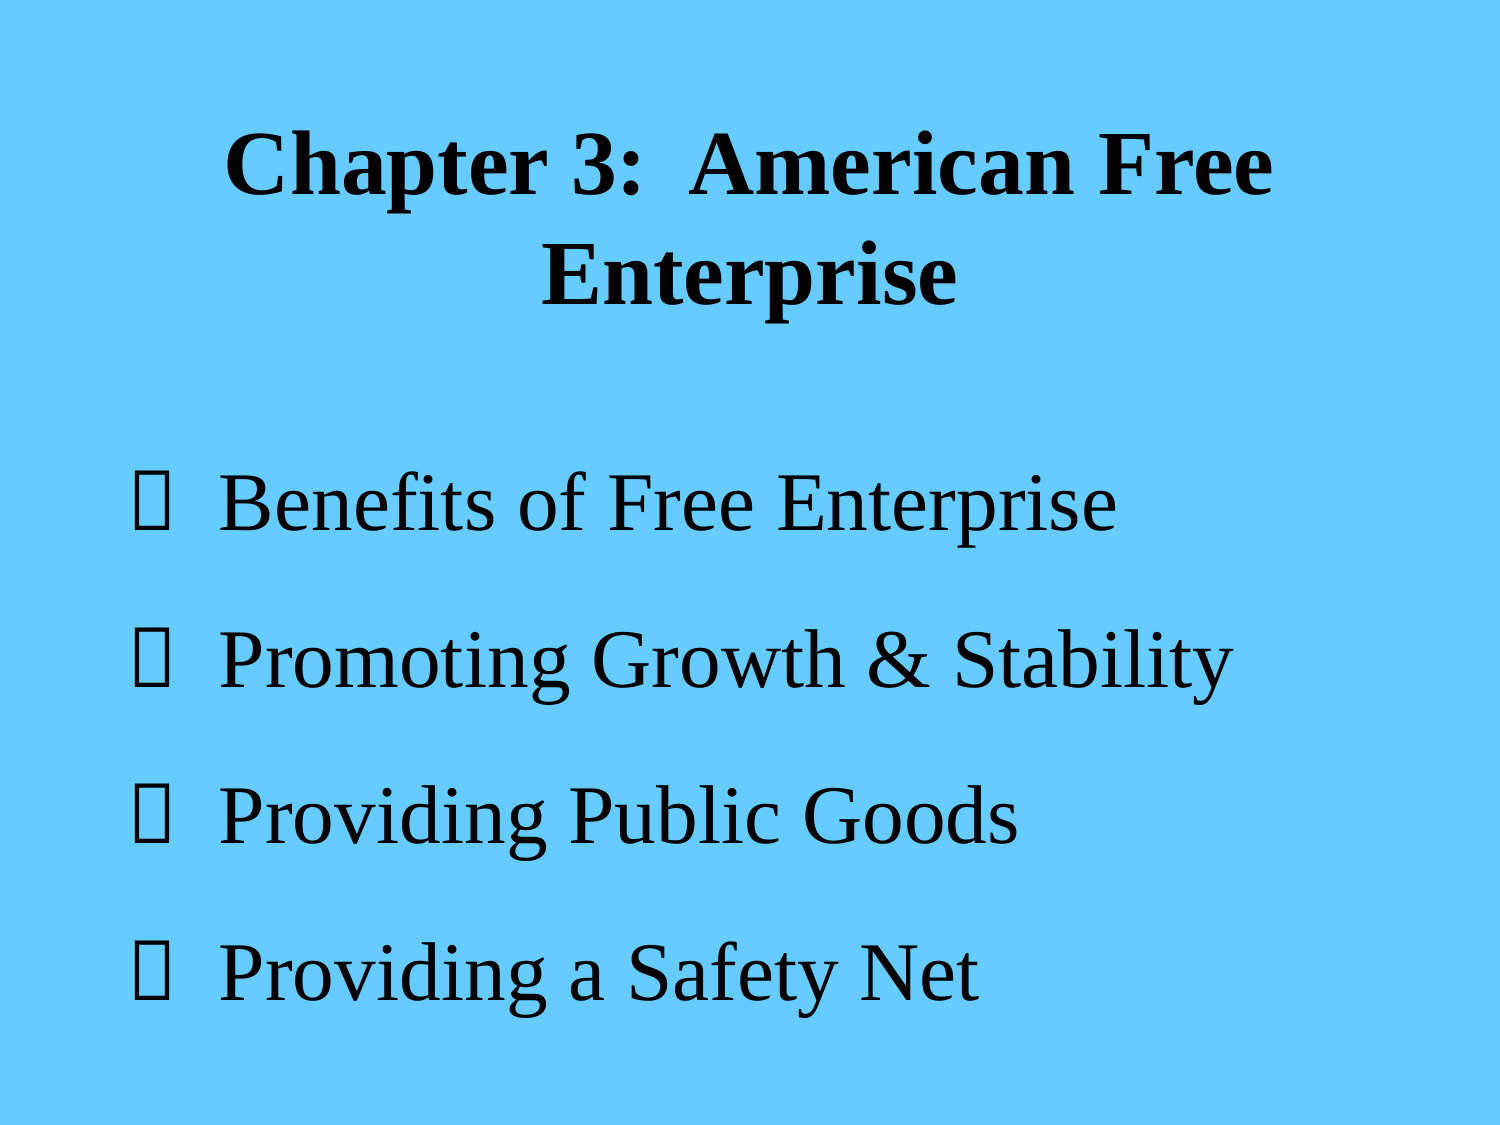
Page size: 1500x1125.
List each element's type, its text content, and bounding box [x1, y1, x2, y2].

title Chapter 3: American Free Enterprise [112, 99, 1388, 325]
list  Benefits of Free Enterprise  Promoting Growth & Stability  Providing Public Goods  Providing a Safety Net [112, 399, 1388, 1075]
